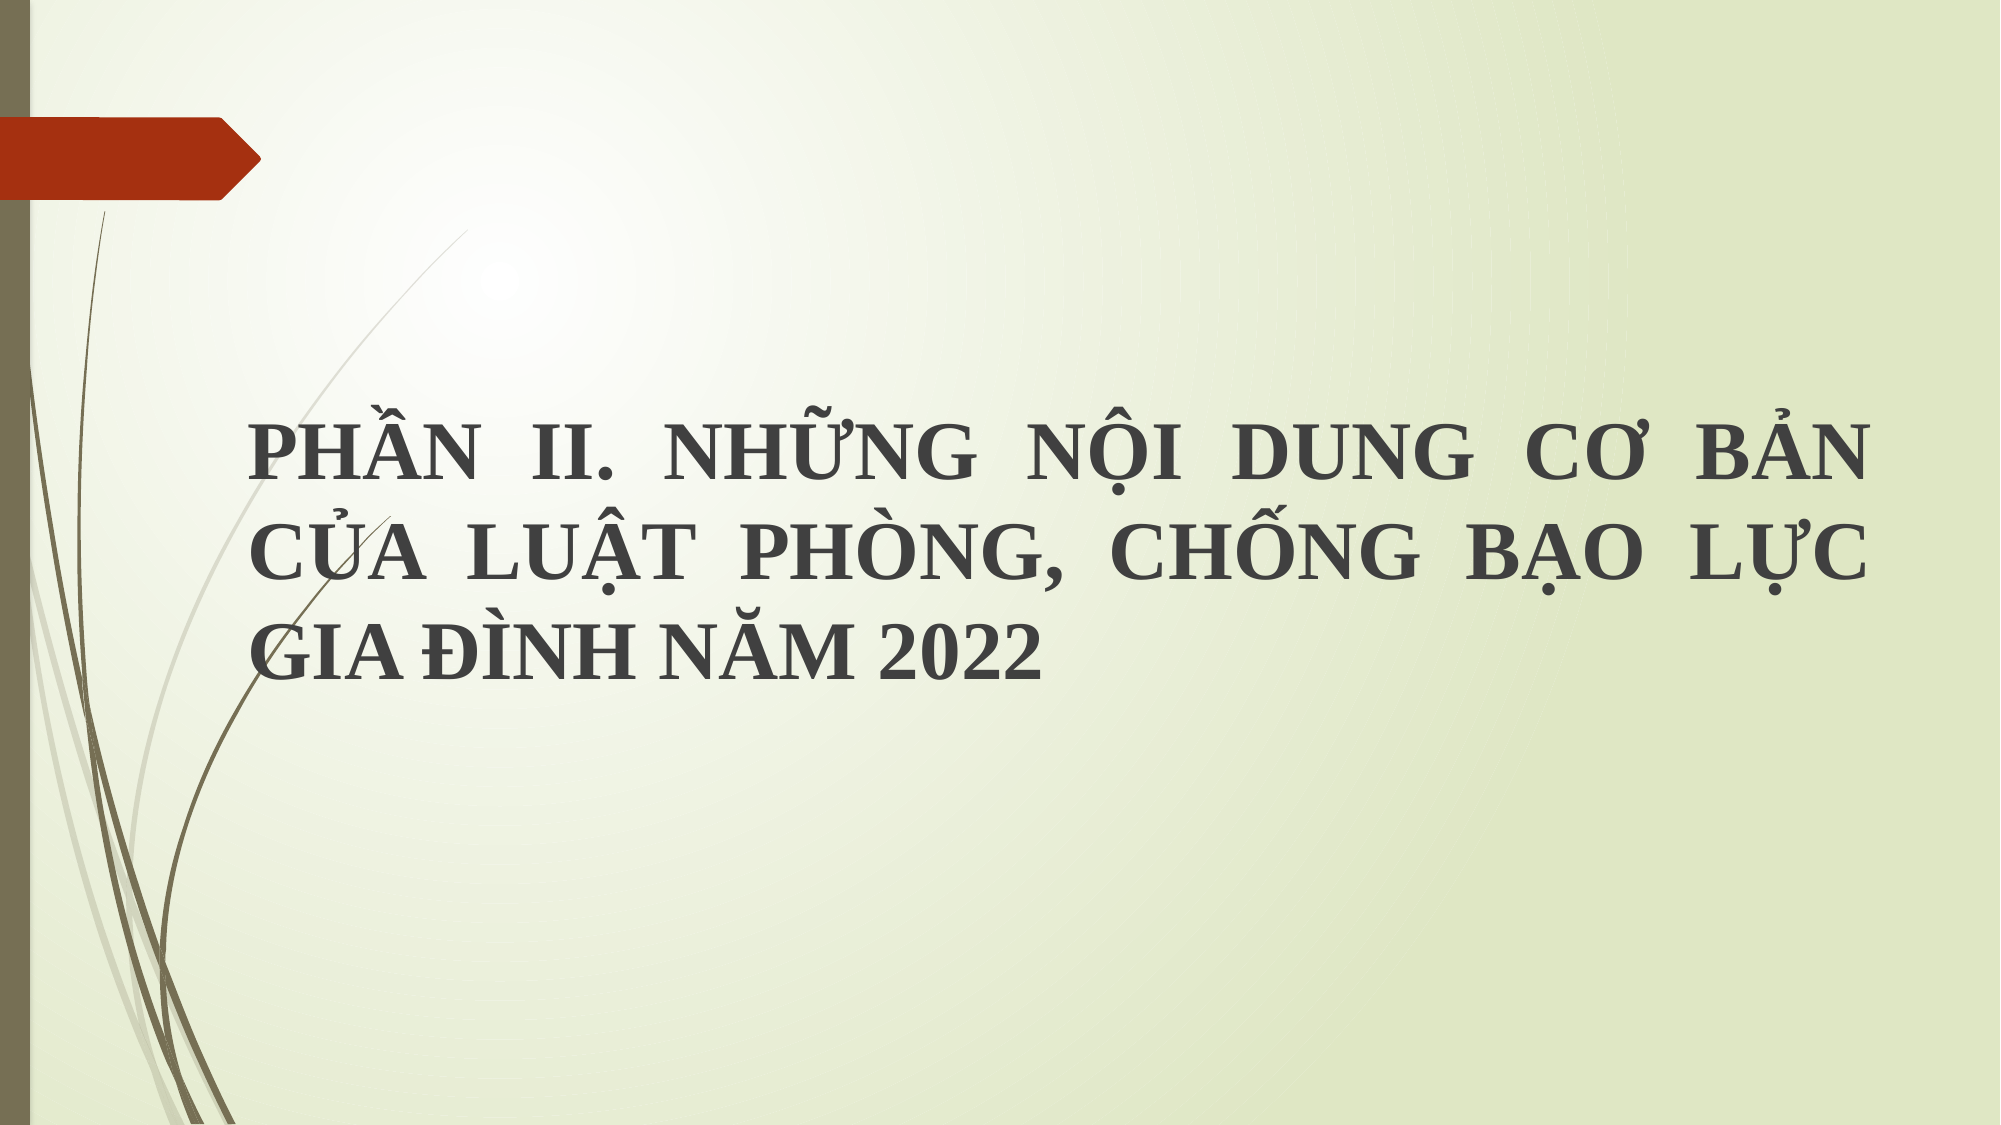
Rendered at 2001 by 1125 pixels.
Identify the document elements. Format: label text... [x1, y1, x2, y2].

list PHẦN II. NHỮNG NỘI DUNG CƠ BẢN CỦA LUẬT PHÒNG, CHỐNG BẠO LỰC GIA ĐÌNH NĂM 2022 [232, 388, 1888, 839]
